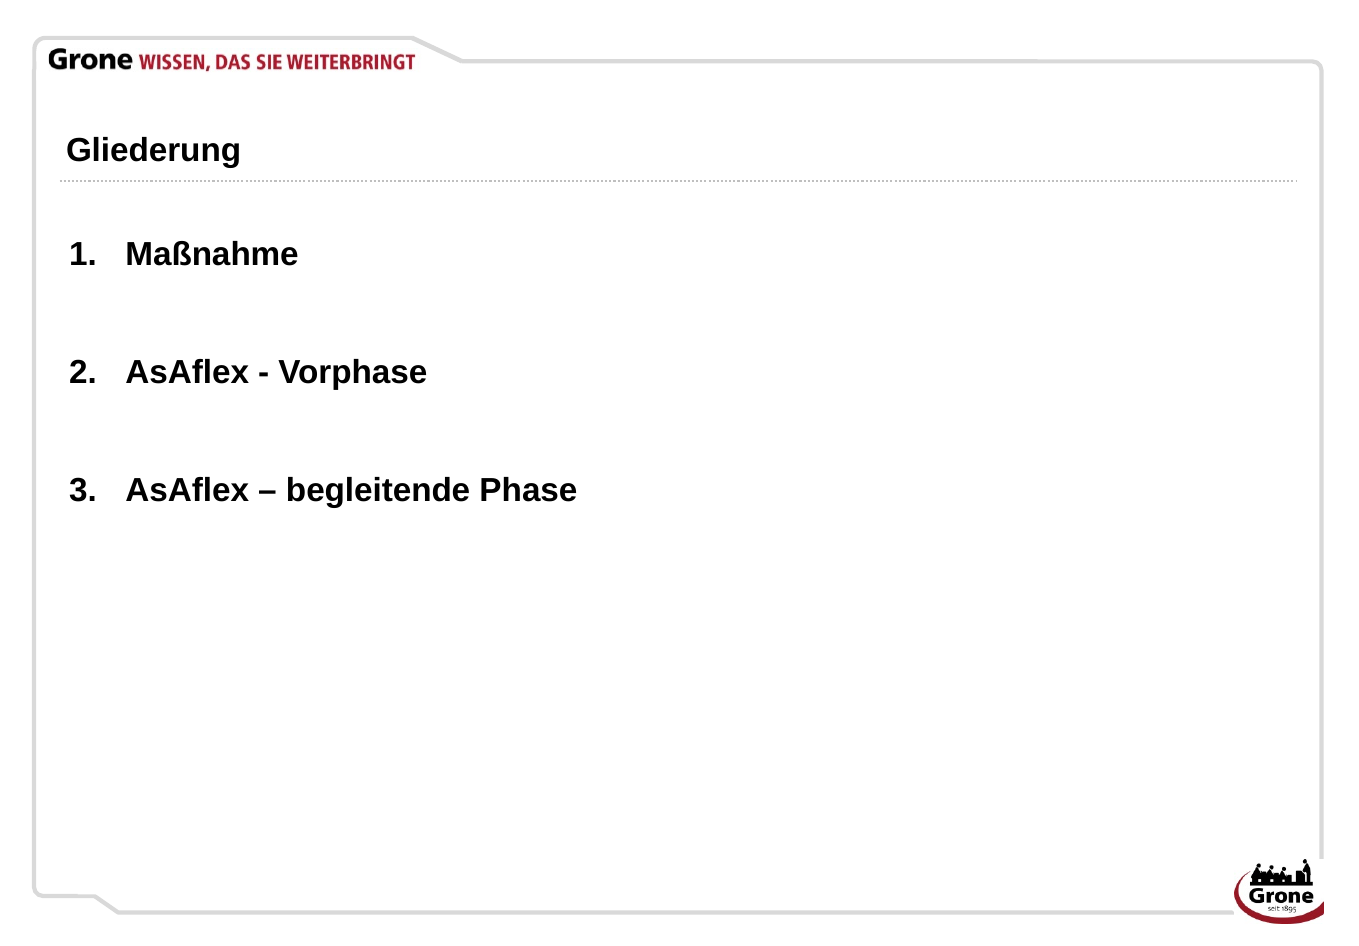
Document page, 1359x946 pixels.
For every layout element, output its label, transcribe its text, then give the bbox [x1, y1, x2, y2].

list Maßnahme AsAflex - Vorphase AsAflex – begleitende Phase [54, 224, 1277, 850]
title Gliederung [51, 120, 1274, 196]
picture [48, 48, 422, 75]
picture [1234, 859, 1324, 924]
